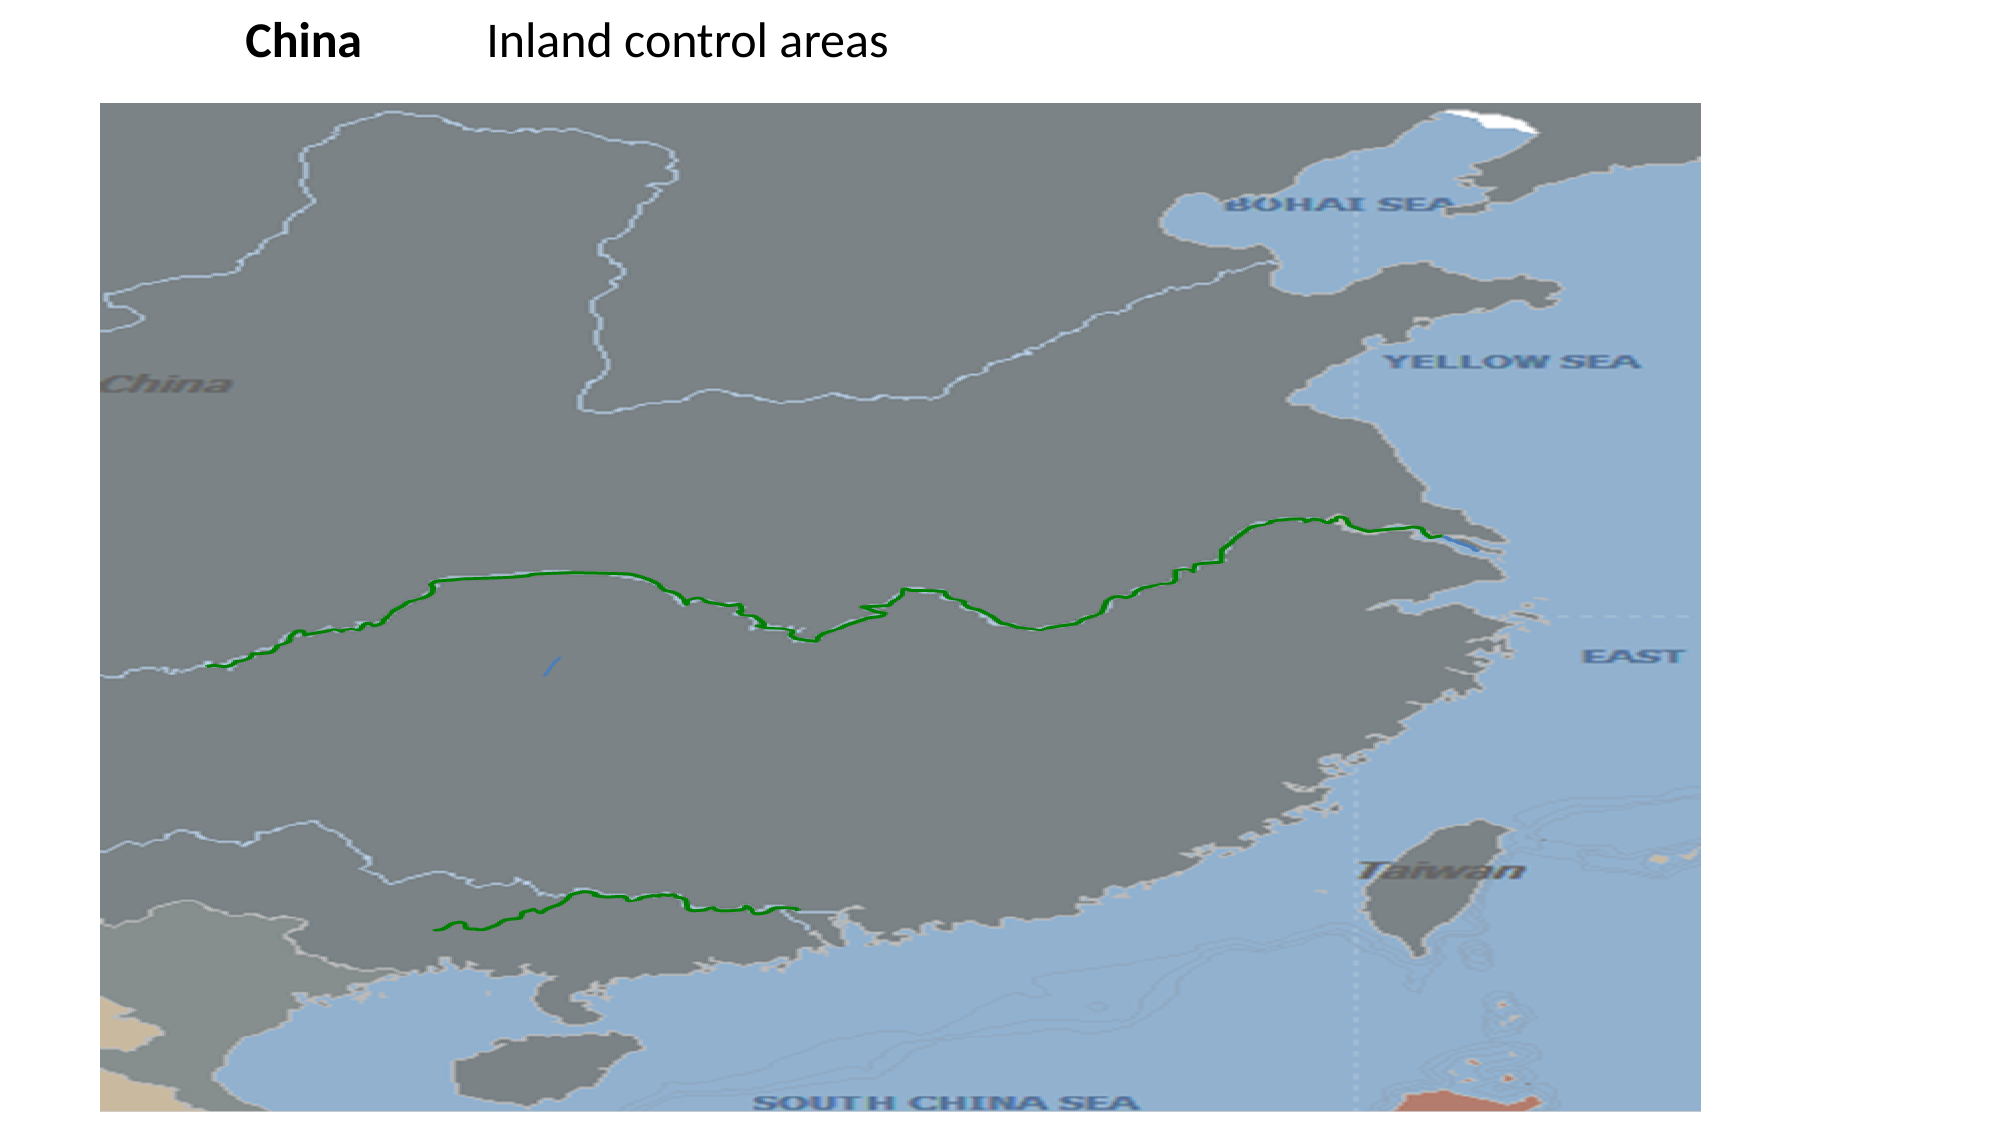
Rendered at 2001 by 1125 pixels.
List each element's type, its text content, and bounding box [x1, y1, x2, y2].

picture [99, 102, 1703, 1112]
text_box China Inland control areas [230, 0, 1145, 75]
